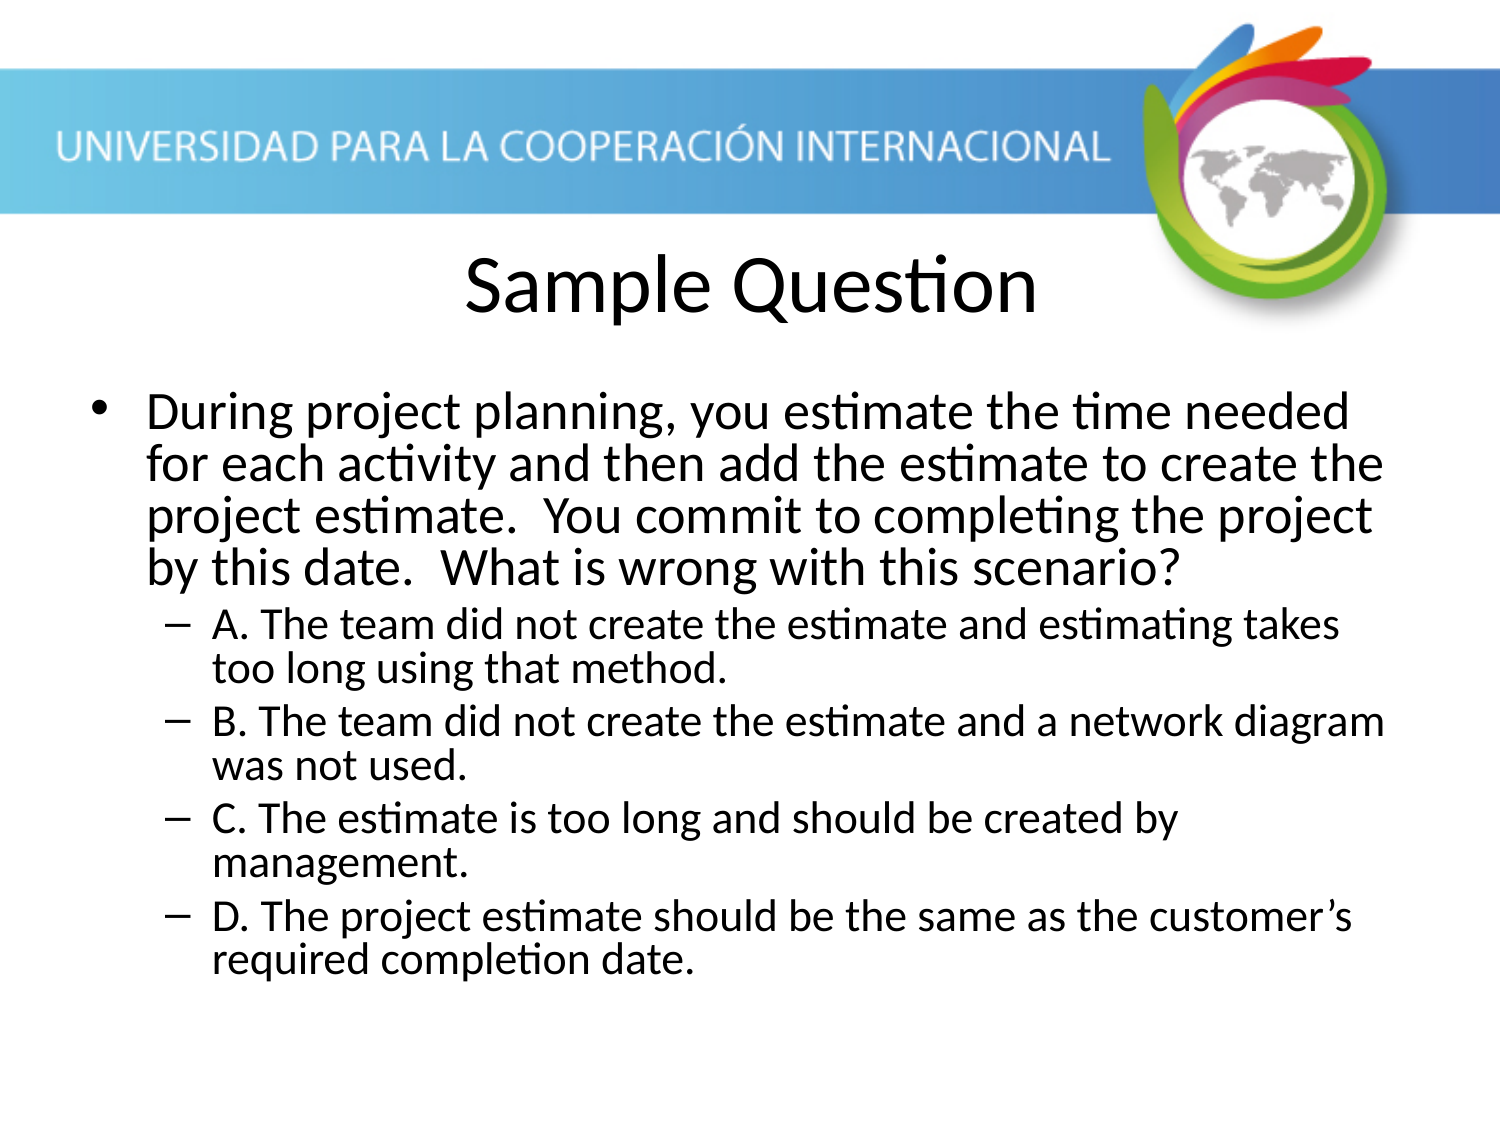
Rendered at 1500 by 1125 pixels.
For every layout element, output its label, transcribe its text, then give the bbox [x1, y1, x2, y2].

title Sample Question [76, 196, 1428, 362]
list During project planning, you estimate the time needed for each activity and then add the estimate to create the project estimate. You commit to completing the project by this date. What is wrong with this scenario? A. The team did not create the estimate and estimating takes too long using that method. B. The team did not create the estimate and a network diagram was not used. C. The estimate is too long and should be created by management. D. The project estimate should be the same as the customer’s required completion date. [74, 379, 1426, 1036]
picture [0, 0, 1500, 1125]
